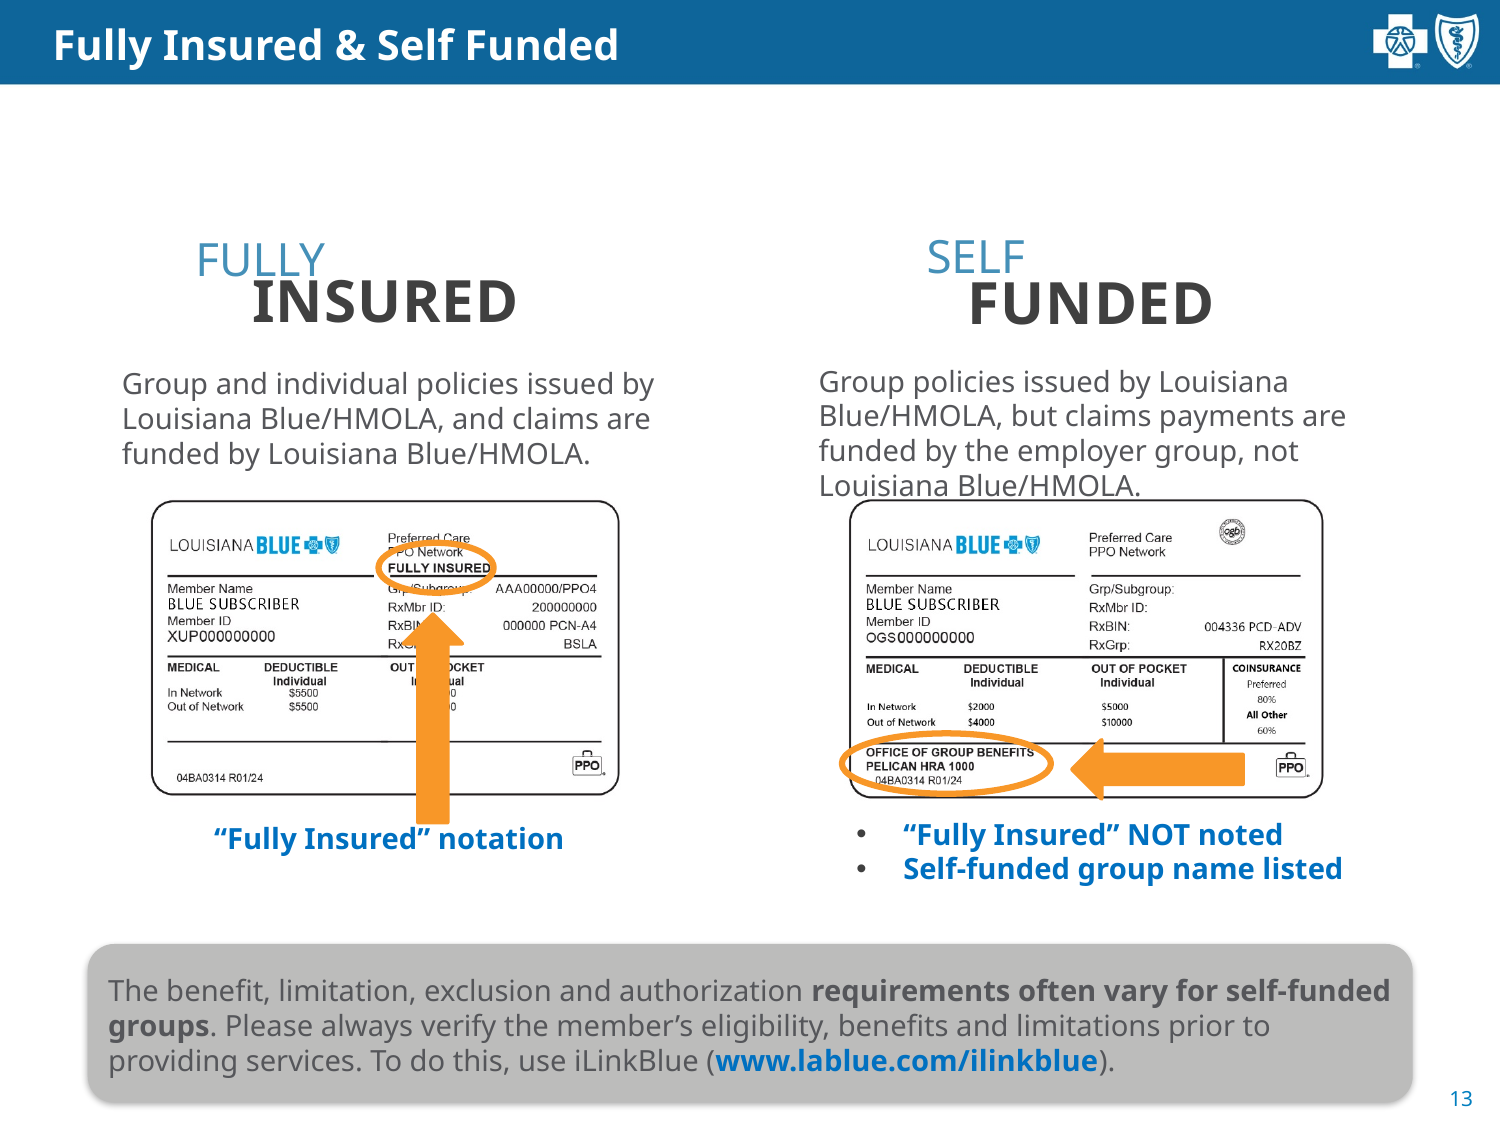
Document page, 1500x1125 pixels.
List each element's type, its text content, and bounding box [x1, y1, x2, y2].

text_box SELF [911, 220, 1118, 291]
text_box FUNDED [953, 259, 1230, 344]
text_box [87, 943, 1413, 1103]
text_box The benefit, limitation, exclusion and authorization requirements often vary for self-funded groups. Please always verify the member’s eligibility, benefits and limitations prior to providing services. To do this, use iLinkBlue (www.lablue.com/ilinkblue). [93, 964, 1407, 1085]
text_box FULLY [180, 223, 387, 293]
text_box INSURED [107, 256, 664, 342]
text_box “Fully Insured” NOT noted Self-funded group name listed [841, 808, 1474, 894]
text_box Fully Insured & Self Funded [37, 0, 1225, 88]
text_box “Fully Insured” notation [199, 813, 692, 863]
text_box Group and individual policies issued by Louisiana Blue/HMOLA, and claims are funded by Louisiana Blue/HMOLA. [107, 357, 706, 478]
text_box [416, 811, 450, 825]
text_box Group policies issued by Louisiana Blue/HMOLA, but claims payments are funded by the employer group, not Louisiana Blue/HMOLA. [803, 355, 1436, 511]
picture [0, 0, 1500, 1125]
